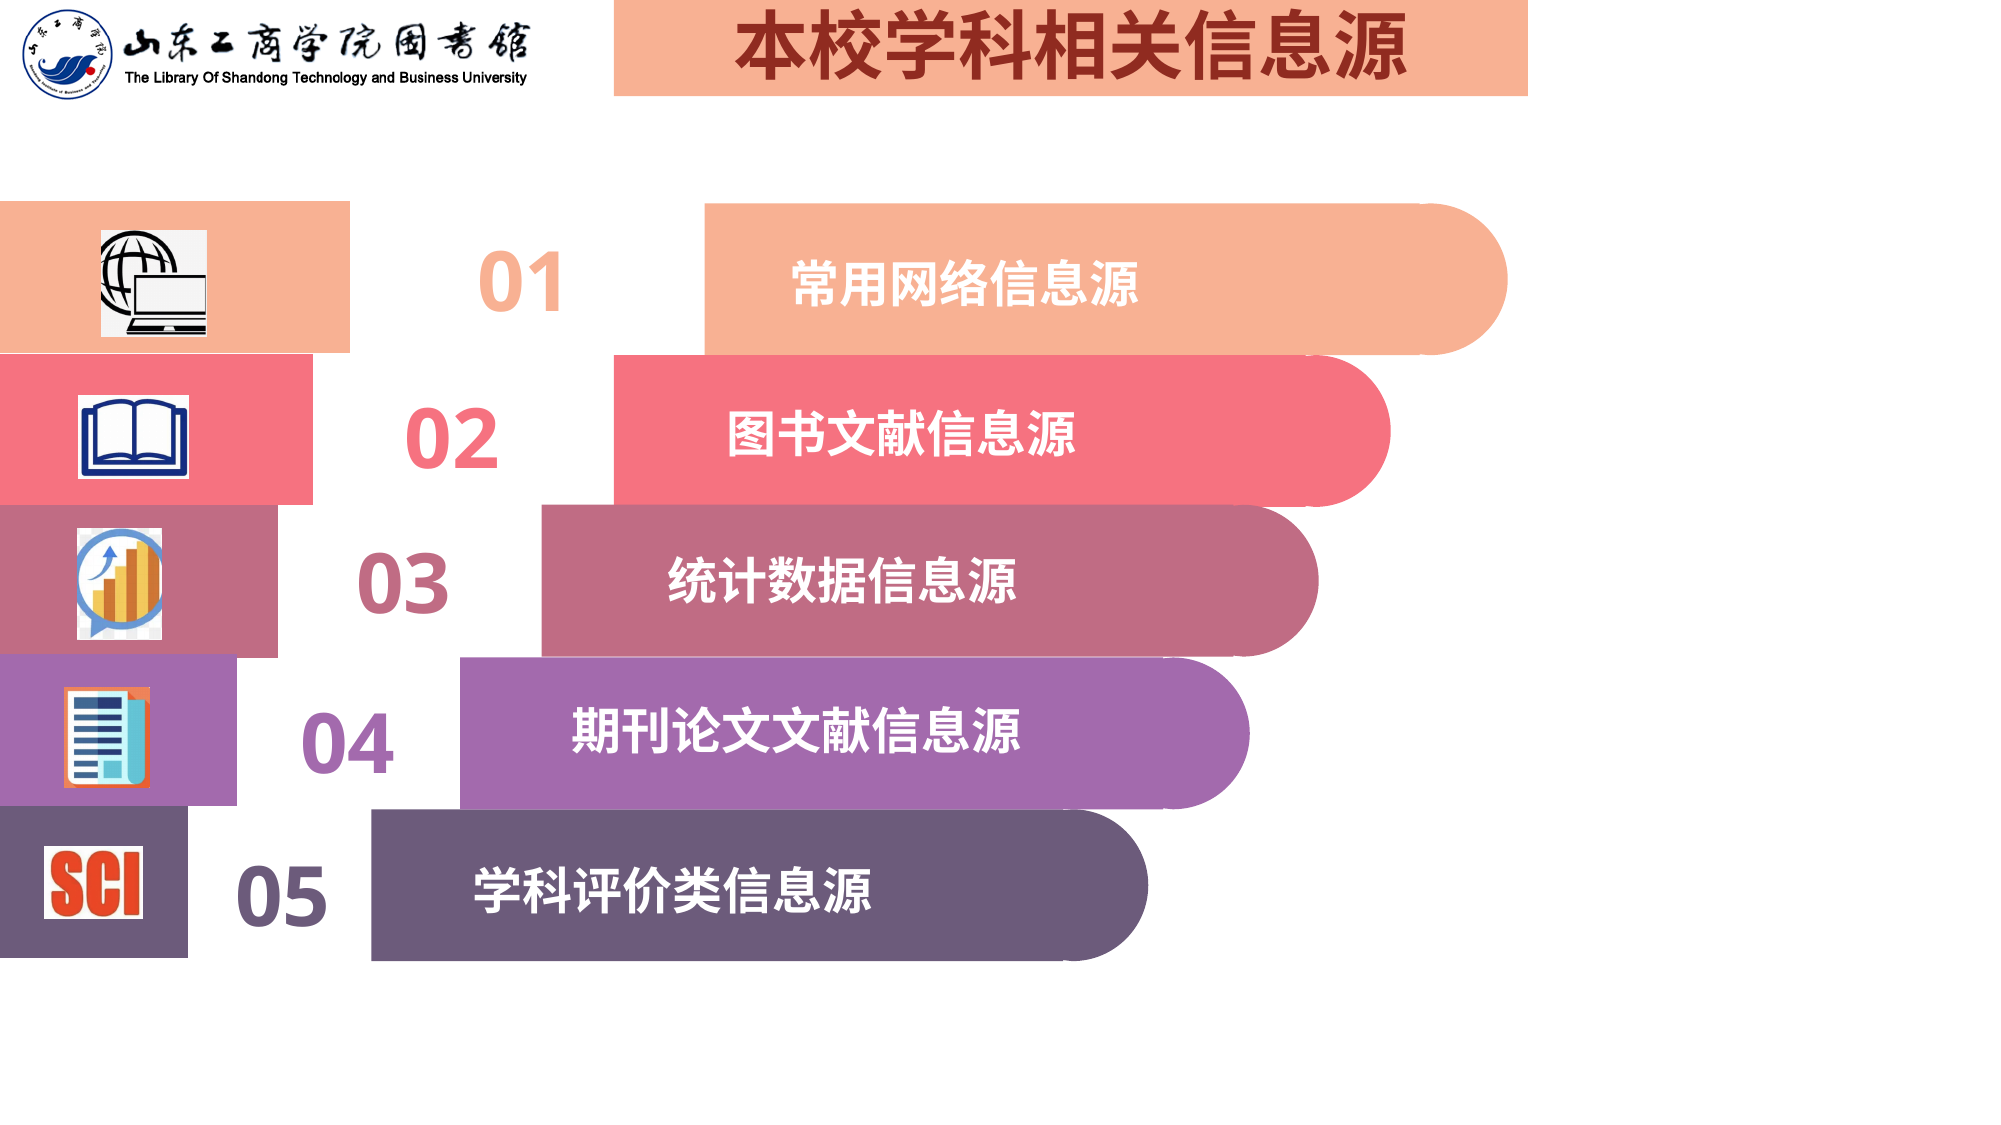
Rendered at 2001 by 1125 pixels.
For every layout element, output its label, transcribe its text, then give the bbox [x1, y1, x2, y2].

text_box [371, 809, 1149, 962]
text_box [1424, 0, 1528, 97]
picture [78, 395, 189, 479]
picture [19, 3, 540, 102]
picture [76, 528, 162, 640]
text_box 01 [462, 220, 588, 336]
text_box 统计数据信息源 [652, 542, 1104, 618]
text_box 本校学科相关信息源 [718, 0, 1424, 97]
text_box [613, 0, 718, 97]
text_box 02 [389, 377, 515, 493]
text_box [459, 657, 1251, 810]
text_box [0, 201, 351, 353]
picture [44, 846, 143, 919]
text_box 04 [285, 683, 420, 798]
text_box [0, 654, 238, 807]
text_box 05 [220, 836, 346, 951]
text_box [613, 355, 1391, 507]
picture [64, 687, 150, 788]
text_box [0, 353, 314, 506]
text_box 图书文献信息源 [711, 395, 1163, 471]
text_box 03 [341, 523, 466, 639]
text_box [0, 505, 279, 658]
text_box [0, 807, 189, 959]
picture [101, 230, 207, 337]
text_box [541, 504, 1319, 657]
text_box 学科评价类信息源 [457, 852, 913, 927]
text_box 常用网络信息源 [775, 245, 1230, 321]
text_box [704, 203, 1508, 356]
